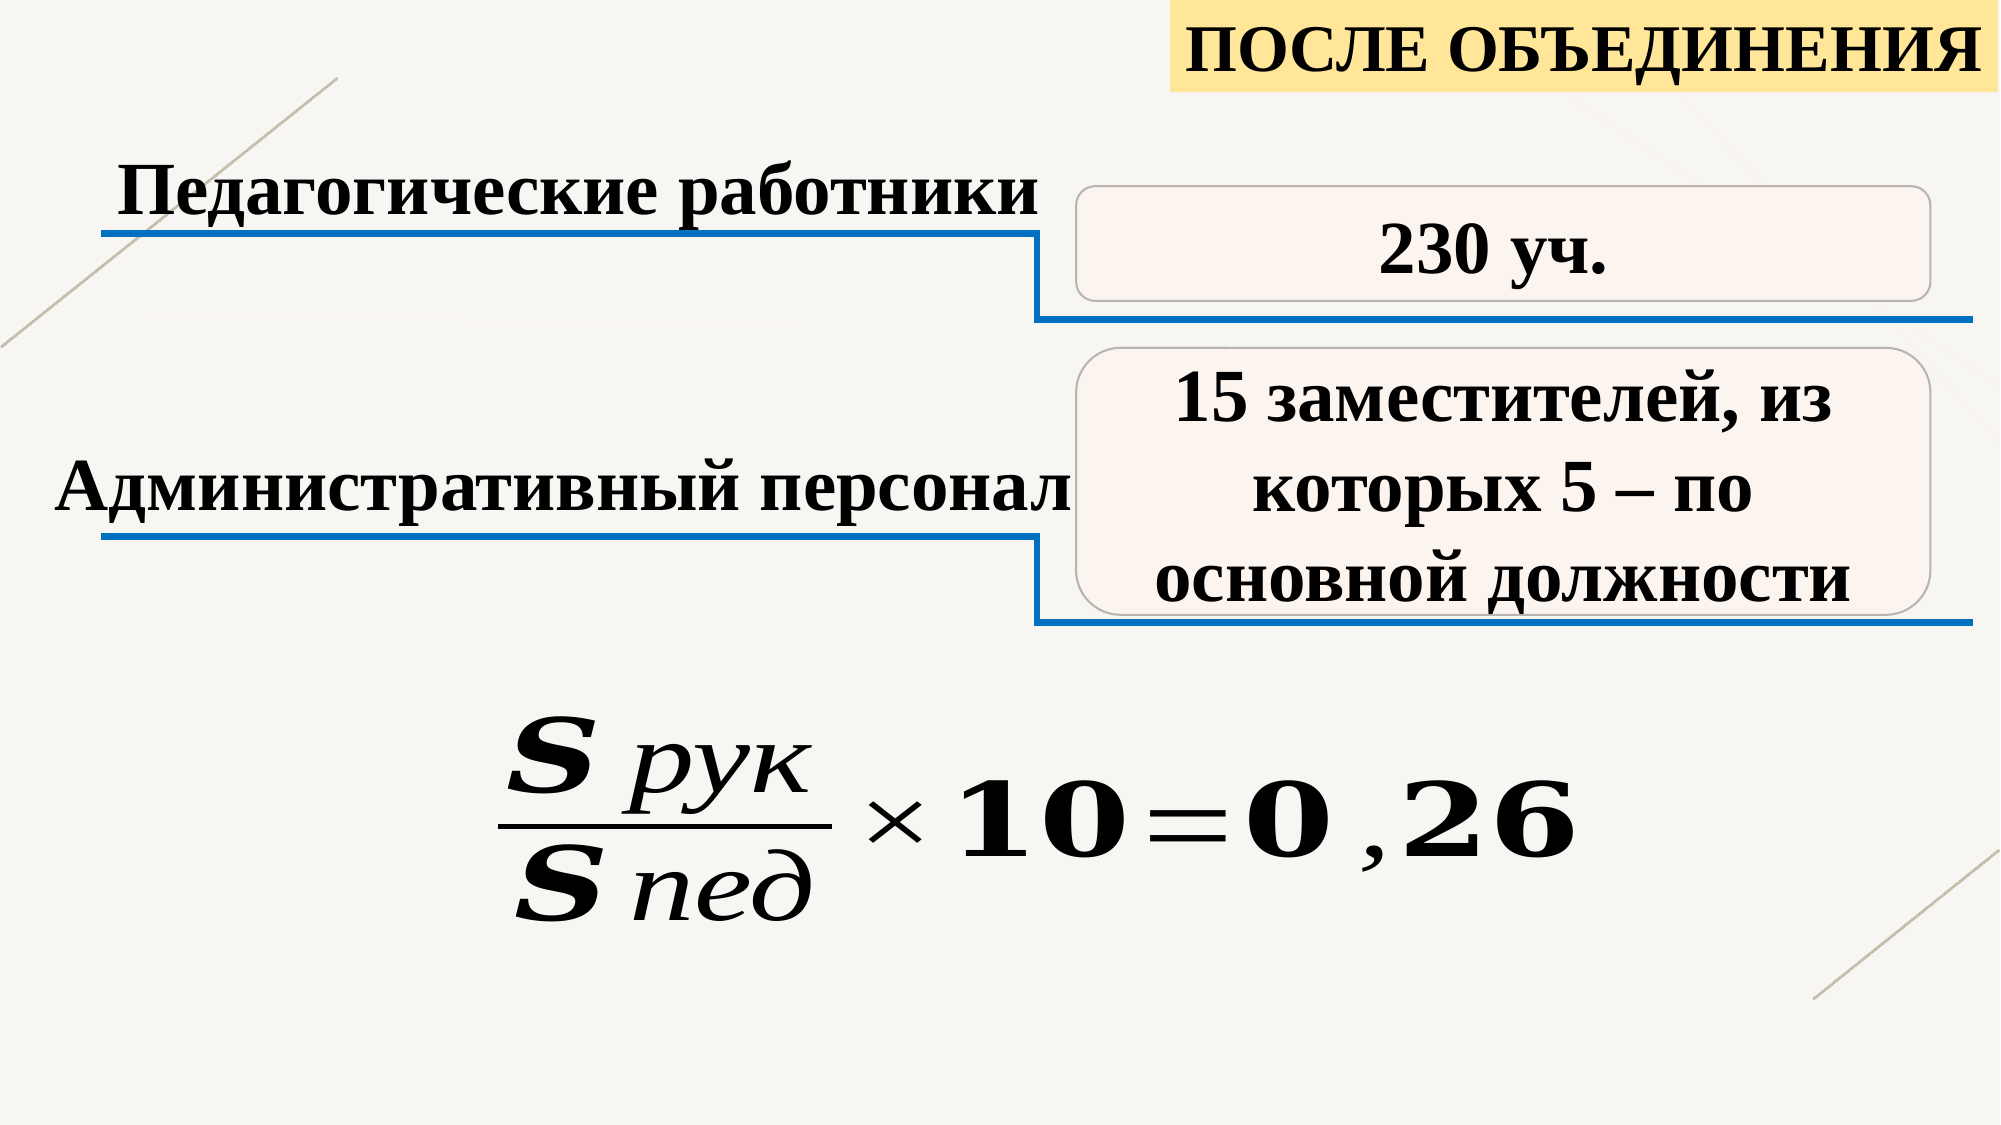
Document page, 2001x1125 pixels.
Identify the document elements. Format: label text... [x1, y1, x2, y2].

picture [0, 77, 338, 348]
text_box ПОСЛЕ ОБЪЕДИНЕНИЯ [1170, 0, 1998, 93]
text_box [101, 233, 1973, 320]
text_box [101, 536, 1973, 623]
picture [1812, 849, 2000, 1000]
text_box 15 заместителей, из которых 5 – по основной должности [1075, 346, 1932, 536]
text_box Административный персонал [40, 428, 1088, 533]
text_box 230 уч. [1075, 185, 1932, 233]
text_box Педагогические работники [102, 131, 1056, 233]
